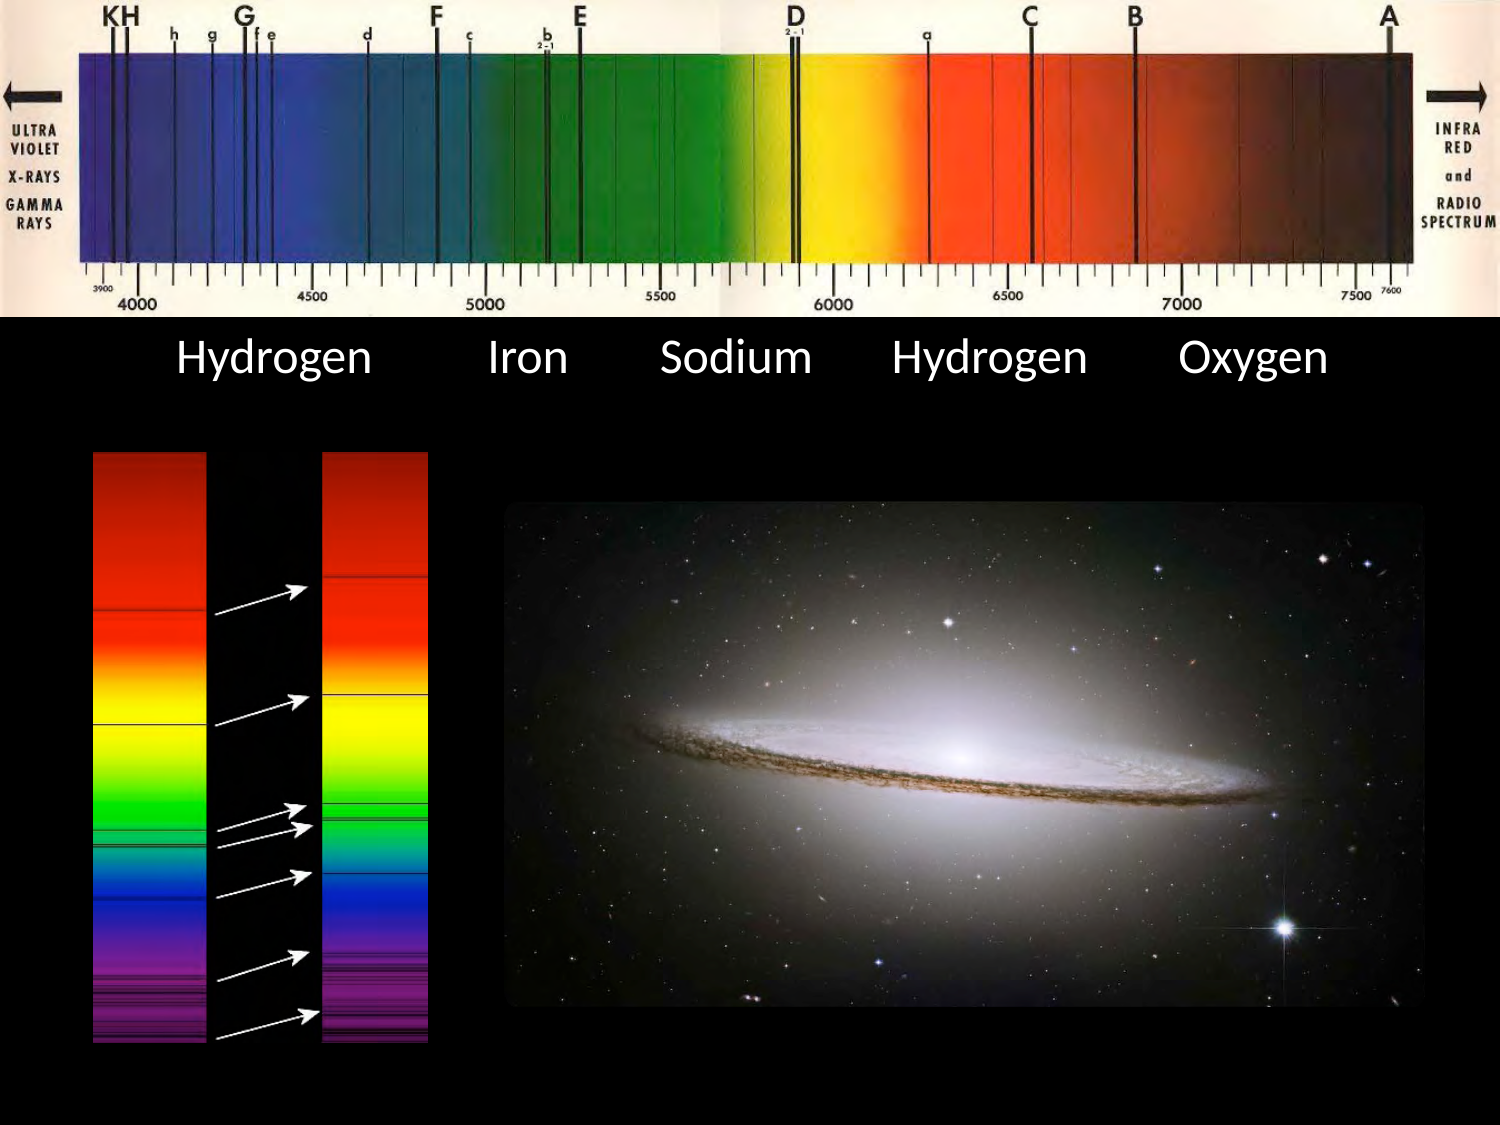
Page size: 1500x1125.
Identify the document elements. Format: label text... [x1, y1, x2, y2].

picture [503, 500, 1426, 1008]
text_box Hydrogen Iron Sodium Hydrogen Oxygen [0, 325, 1500, 392]
picture [93, 452, 429, 1044]
picture [0, 0, 1500, 317]
